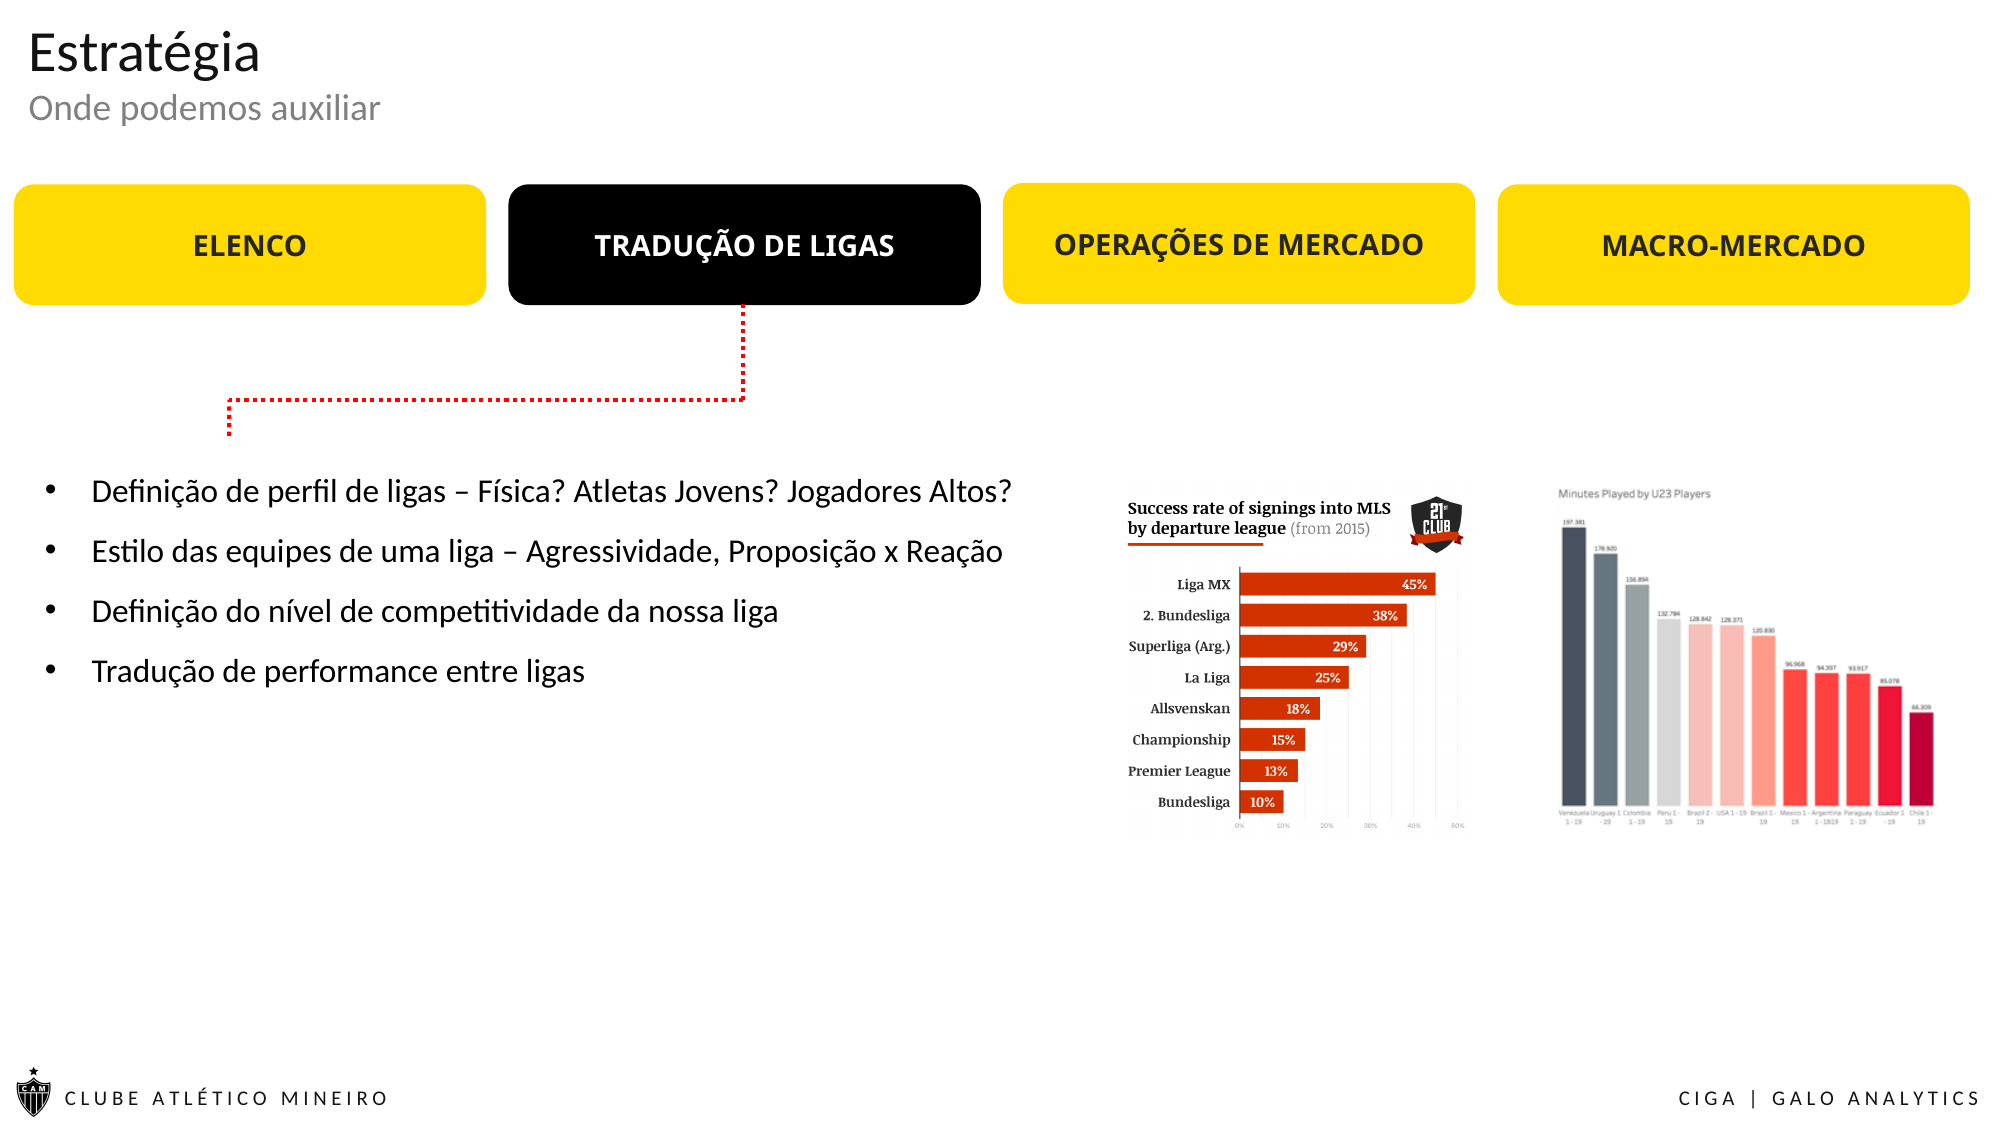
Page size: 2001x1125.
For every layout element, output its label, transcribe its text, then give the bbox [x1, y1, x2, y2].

text_box Definição de perfil de ligas – Física? Atletas Jovens? Jogadores Altos? Estilo das equipes de uma liga – Agressividade, Proposição x Reação Definição do nível de competitividade da nossa liga Tradução de performance entre ligas [29, 442, 1119, 757]
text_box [229, 303, 744, 436]
picture [1554, 485, 1944, 832]
text_box TRADUÇÃO DE LIGAS [507, 183, 982, 307]
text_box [6, 1065, 1994, 1120]
picture [1114, 479, 1479, 845]
text_box MACRO-MERCADO [1496, 183, 1971, 307]
text_box ELENCO [12, 183, 488, 307]
text_box Estratégia Onde podemos auxiliar [13, 6, 2000, 136]
text_box OPERAÇÕES DE MERCADO [1001, 181, 1477, 305]
